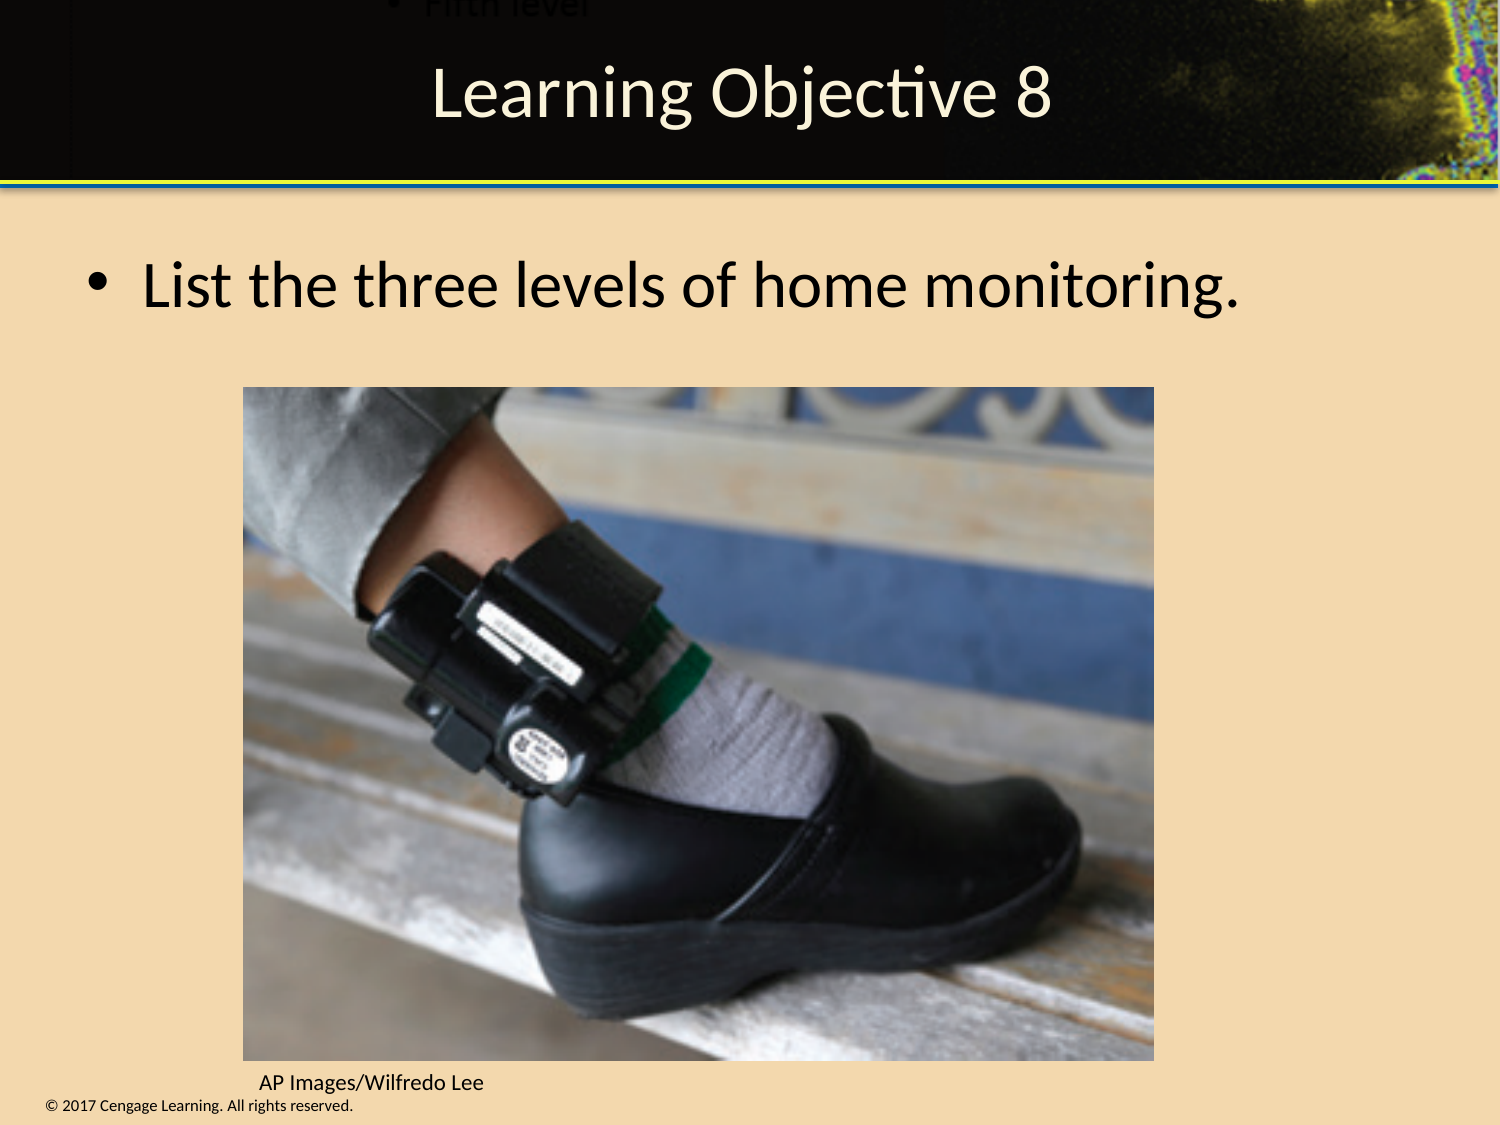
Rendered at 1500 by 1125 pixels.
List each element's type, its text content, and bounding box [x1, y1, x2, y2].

picture [0, 0, 1500, 180]
picture [243, 387, 1155, 1061]
title Learning Objective 8 [25, 0, 1461, 176]
list List the three levels of home monitoring. [71, 232, 1445, 1075]
text_box AP Images/Wilfredo Lee [244, 1068, 500, 1103]
